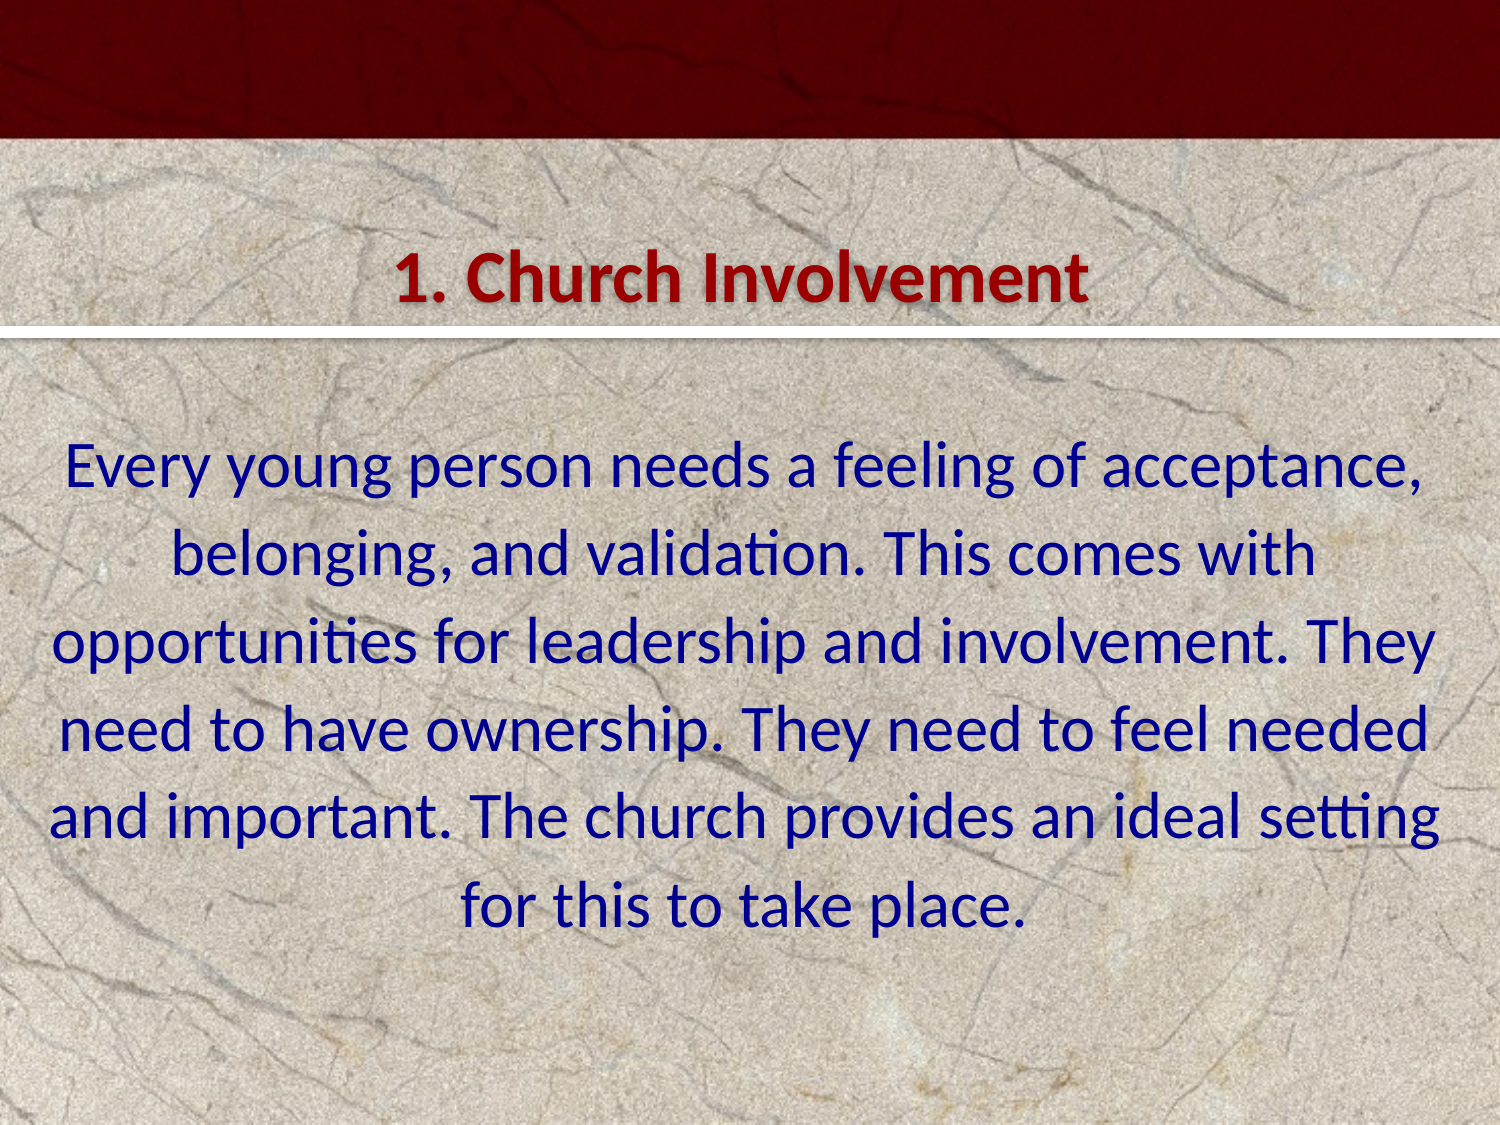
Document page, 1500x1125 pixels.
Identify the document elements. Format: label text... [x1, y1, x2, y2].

text_box [0, 326, 1500, 338]
picture [0, 0, 1500, 220]
picture [0, 338, 1500, 1125]
text_box Every young person needs a feeling of acceptance, belonging, and validation. This comes with opportunities for leadership and involvement. They need to have ownership. They need to feel needed and important. The church provides an ideal setting for this to take place. [30, 405, 1459, 948]
text_box 1. Church Involvement [0, 220, 1500, 325]
